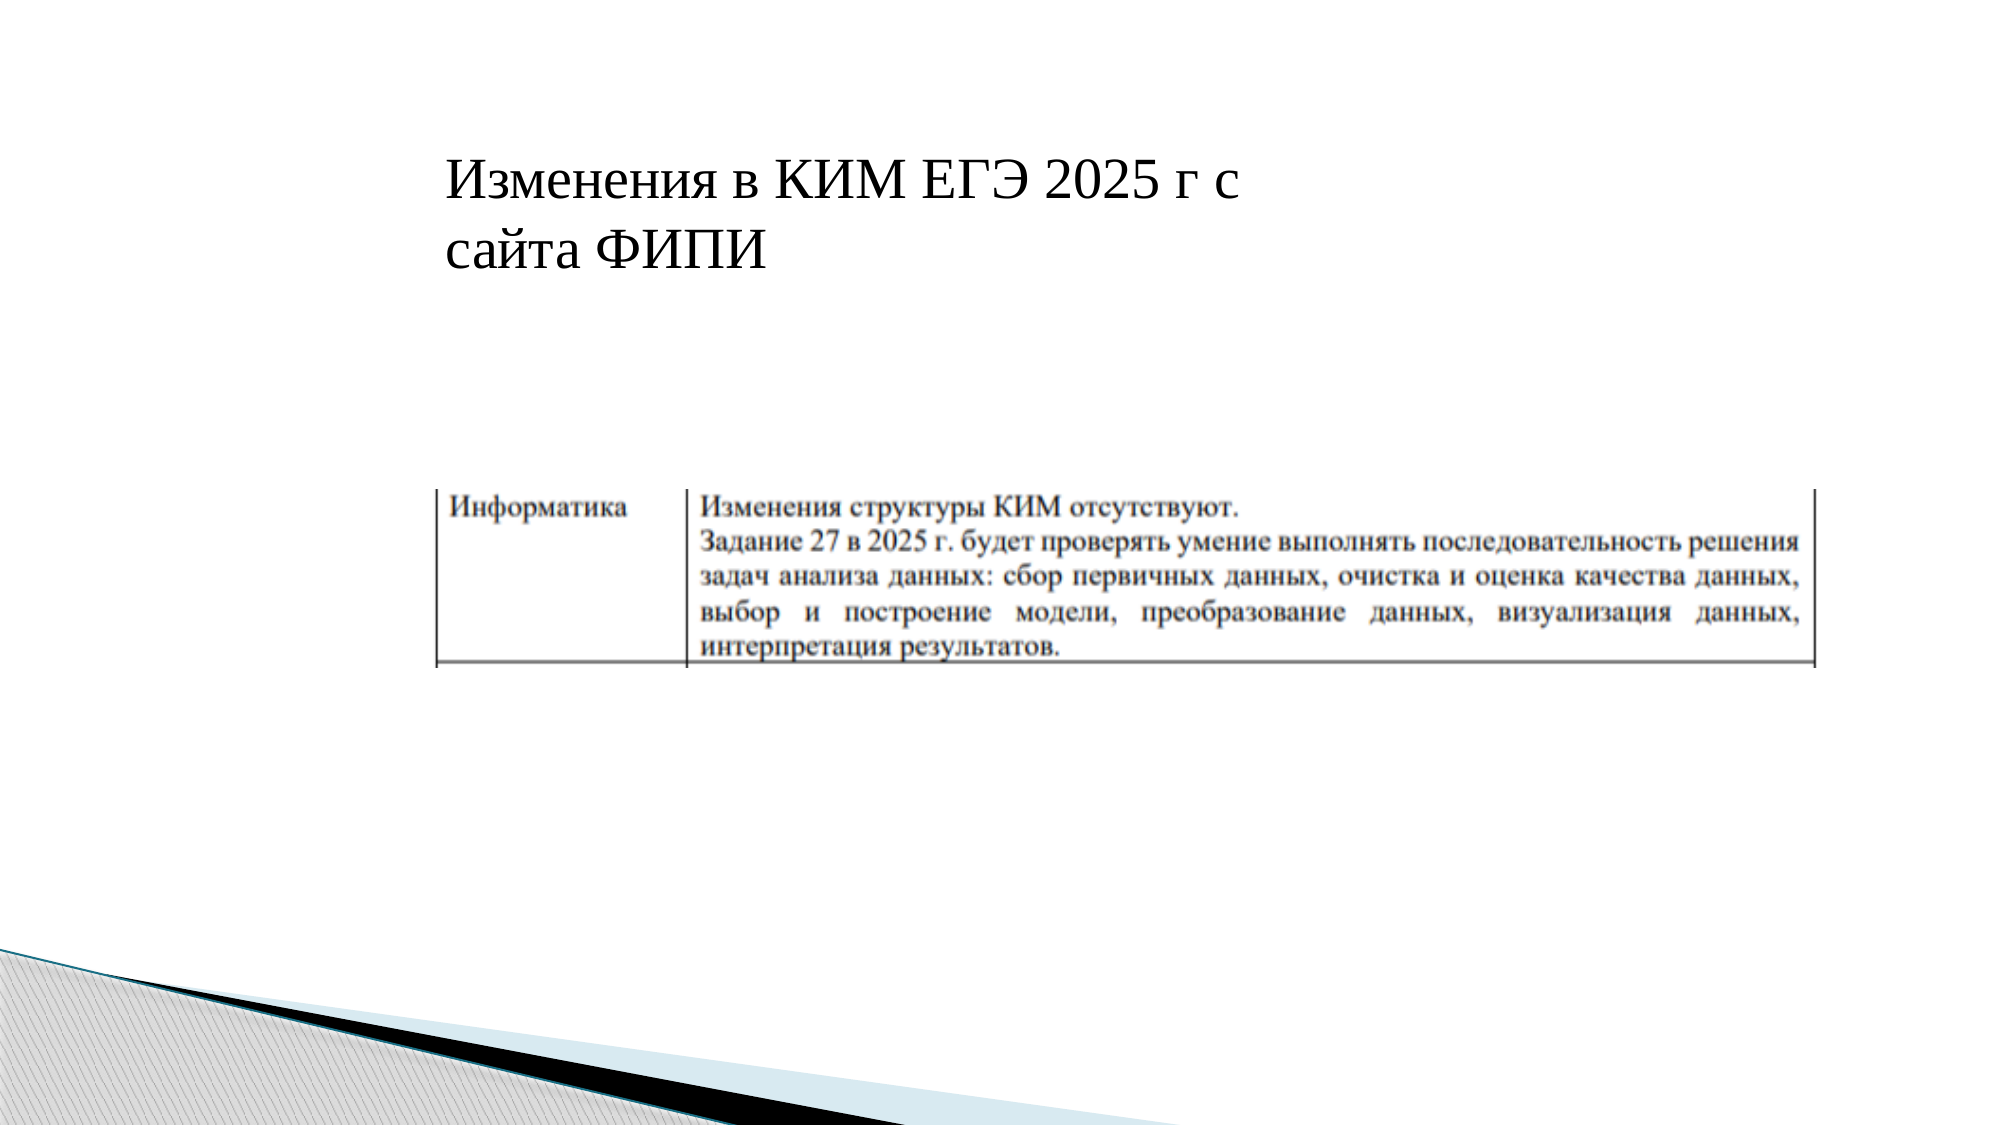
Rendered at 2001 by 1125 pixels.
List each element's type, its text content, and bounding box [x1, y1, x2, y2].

picture [423, 489, 1822, 668]
text_box Изменения в КИМ ЕГЭ 2025 г с сайта ФИПИ [430, 133, 1289, 288]
